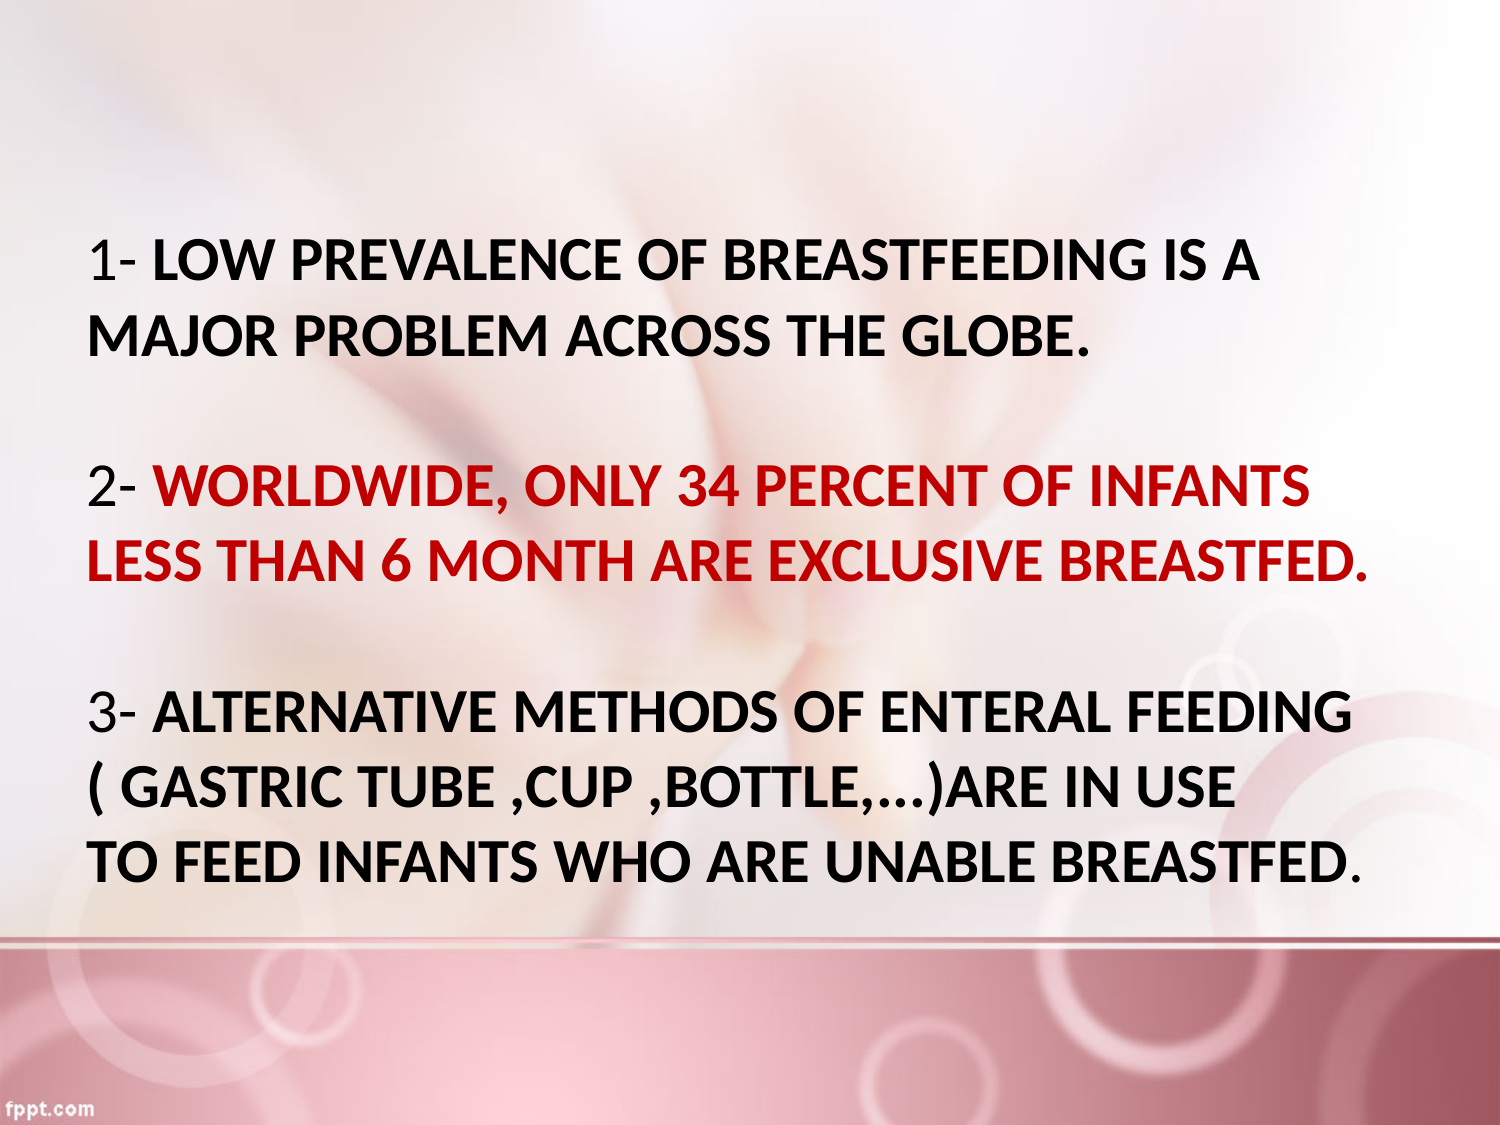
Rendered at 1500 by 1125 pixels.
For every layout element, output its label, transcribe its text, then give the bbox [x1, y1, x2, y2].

title 1- LOW PREVALENCE OF BREASTFEEDING IS A MAJOR PROBLEM ACROSS THE GLOBE. 2- WORLDWIDE, ONLY 34 PERCENT OF INFANTS LESS THAN 6 MONTH ARE EXCLUSIVE BREASTFED. 3- ALTERNATIVE METHODS OF ENTERAL FEEDING ( GASTRIC TUBE ,CUP ,BOTTLE,...)ARE IN USE TO FEED INFANTS WHO ARE UNABLE BREASTFED. [71, 105, 1395, 1008]
picture [0, 0, 1500, 1125]
